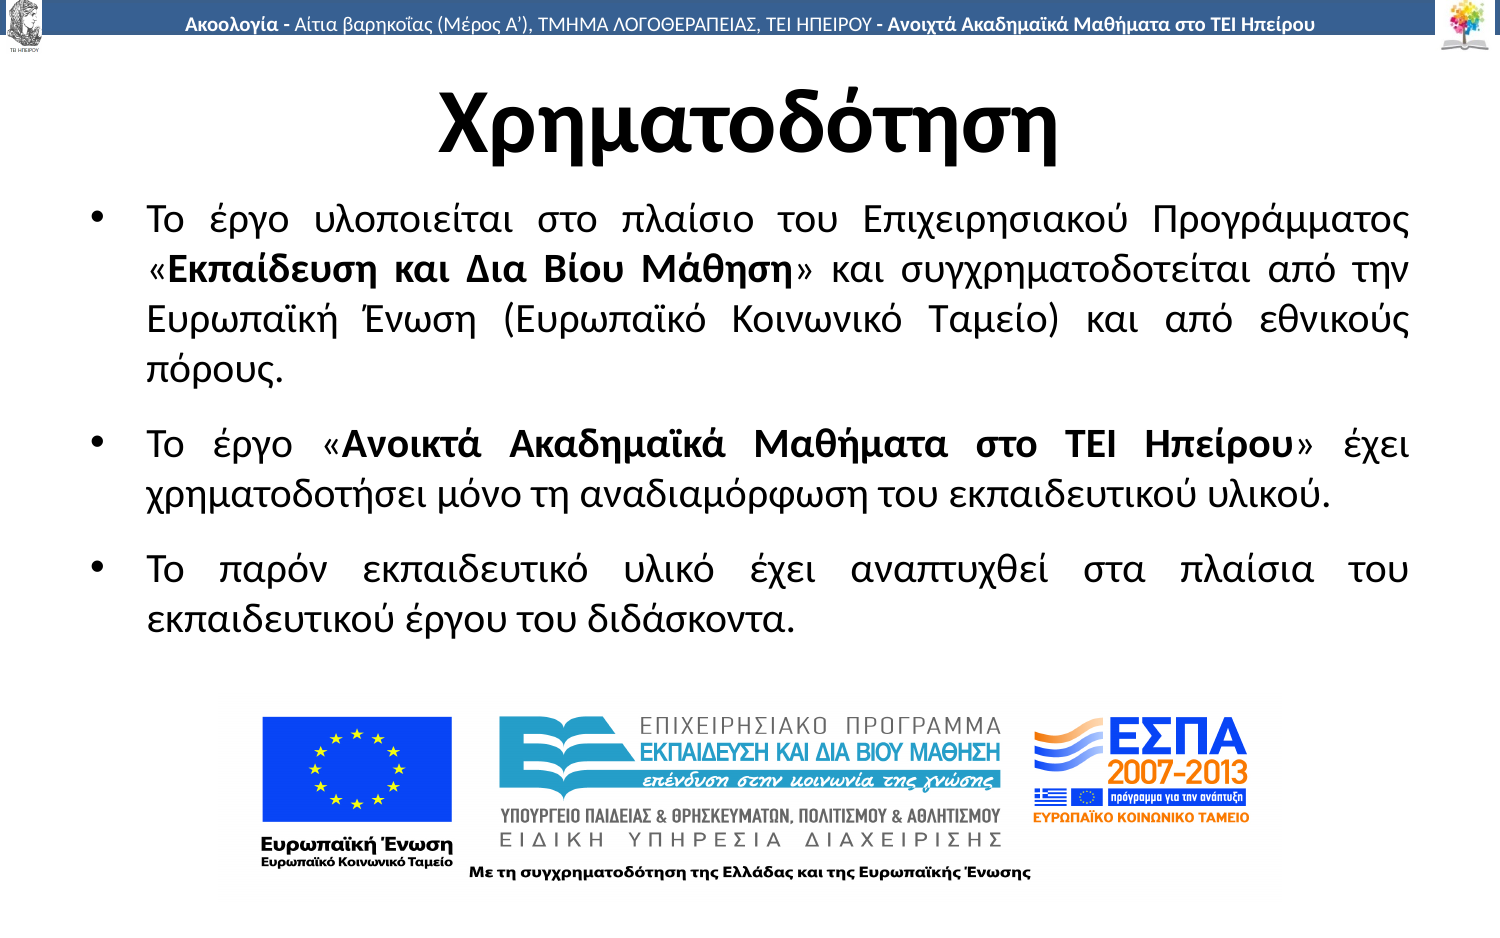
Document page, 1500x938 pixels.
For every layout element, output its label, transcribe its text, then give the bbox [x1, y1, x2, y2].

picture [218, 690, 1282, 903]
picture [6, 0, 42, 54]
title Χρηματοδότηση [75, 37, 1425, 183]
picture [1435, 0, 1495, 52]
list Το έργο υλοποιείται στο πλαίσιο του Επιχειρησιακού Προγράμματος «Εκπαίδευση και Δια Βίου Μάθηση» και συγχρηματοδοτείται από την Ευρωπαϊκή Ένωση (Ευρωπαϊκό Κοινωνικό Ταμείο) και από εθνικούς πόρους. Το έργο «Ανοικτά Ακαδημαϊκά Μαθήματα στο TEI Ηπείρου» έχει χρηματοδοτήσει μόνο τη αναδιαμόρφωση του εκπαιδευτικού υλικού. Το παρόν εκπαιδευτικό υλικό έχει αναπτυχθεί στα πλαίσια του εκπαιδευτικού έργου του διδάσκοντα. [75, 183, 1425, 802]
